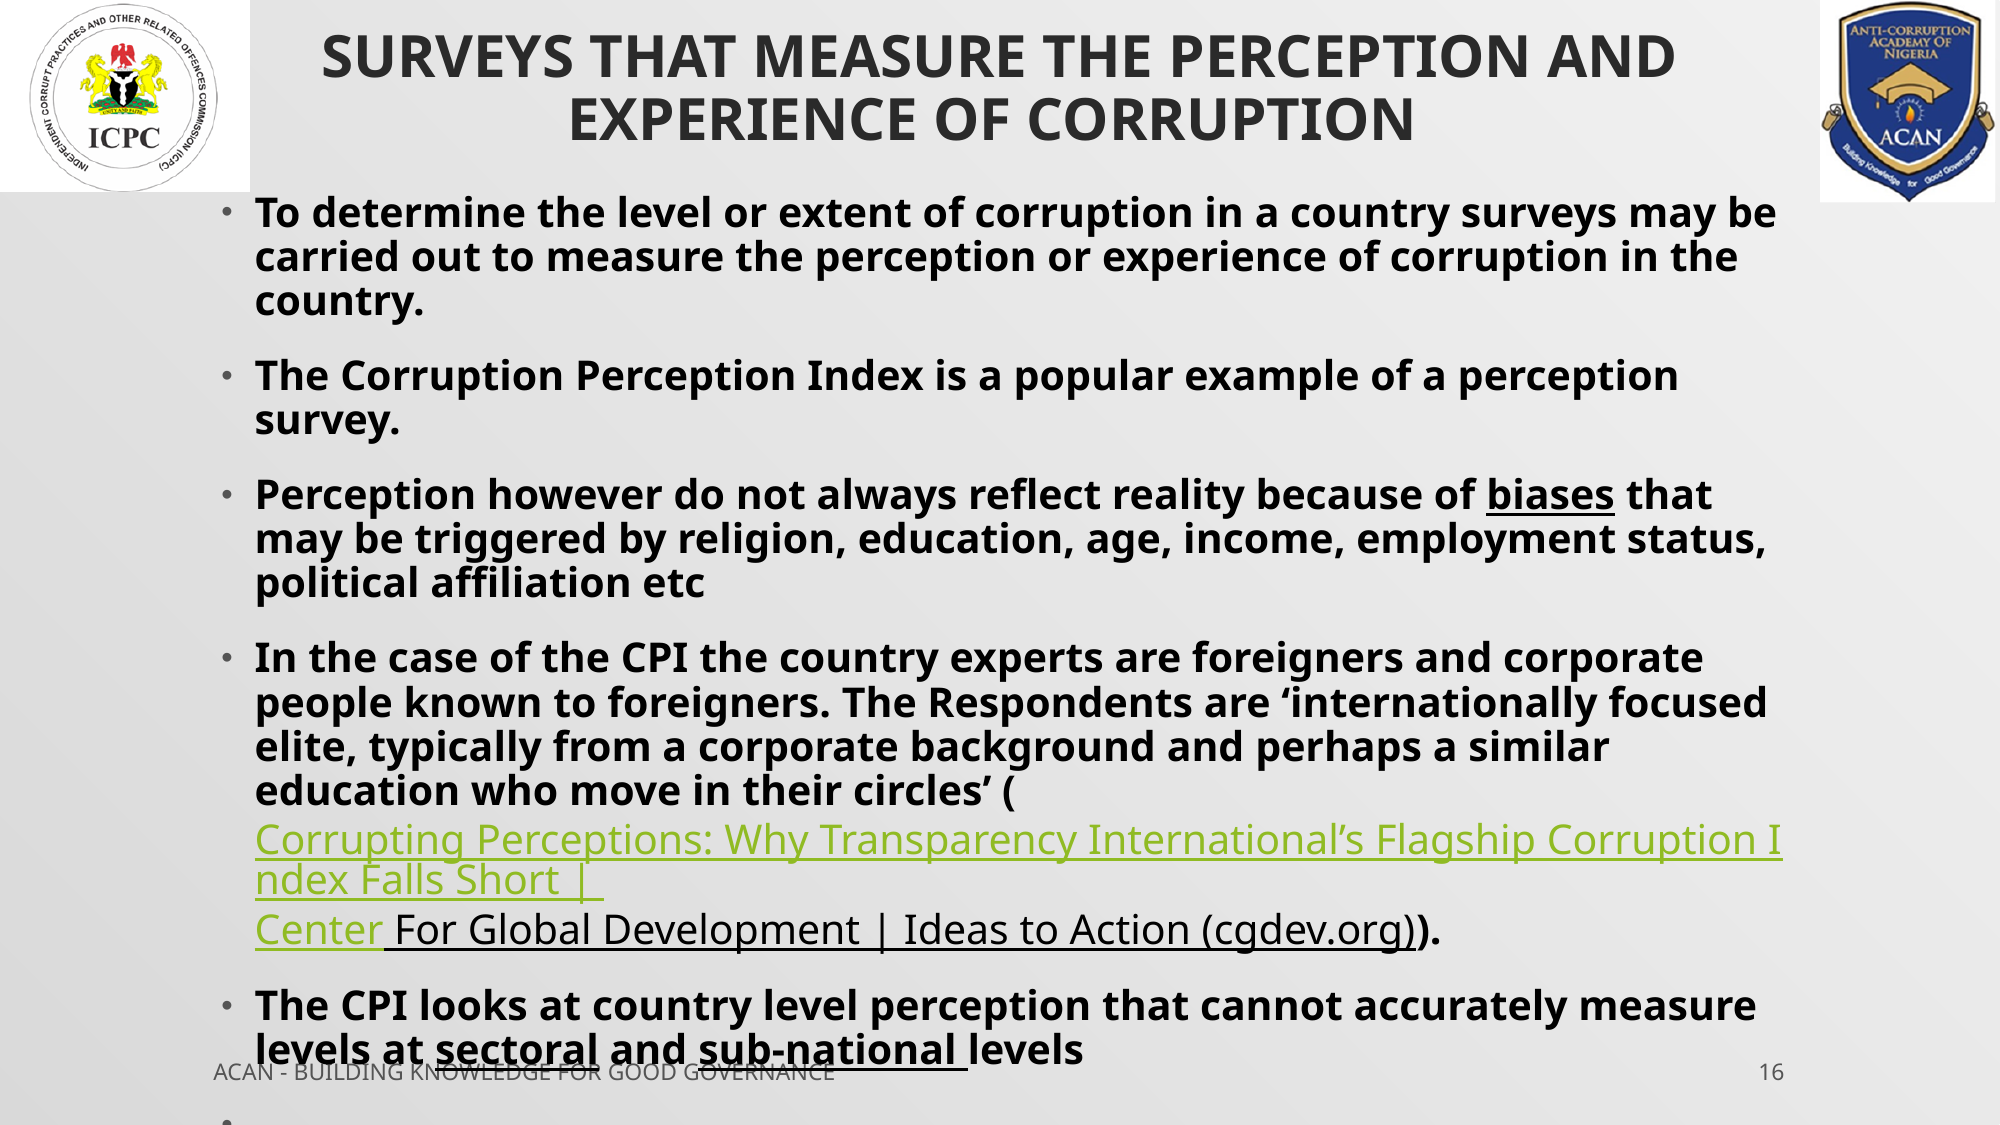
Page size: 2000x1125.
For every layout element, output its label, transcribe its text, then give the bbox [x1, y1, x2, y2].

title Surveys that Measure the perception and experience of corruption [199, 45, 1800, 161]
list To determine the level or extent of corruption in a country surveys may be carried out to measure the perception or experience of corruption in the country. The Corruption Perception Index is a popular example of a perception survey. Perception however do not always reflect reality because of biases that may be triggered by religion, education, age, income, employment status, political affiliation etc In the case of the CPI the country experts are foreigners and corporate people known to foreigners. The Respondents are ‘internationally focused elite, typically from a corporate background and perhaps a similar education who move in their circles’ (Corrupting Perceptions: Why Transparency International’s Flagship Corruption Index Falls Short | Center For Global Development | Ideas to Action (cgdev.org)). The CPI looks at country level perception that cannot accurately measure levels at sectoral and sub-national levels [199, 184, 1800, 1125]
picture [1820, 0, 1996, 203]
picture [0, 0, 250, 192]
footer ACAN - BUILDING KNOWLEDGE FOR GOOD GOVERNANCE [198, 1057, 1288, 1088]
slide_number 16 [1612, 1057, 1800, 1088]
